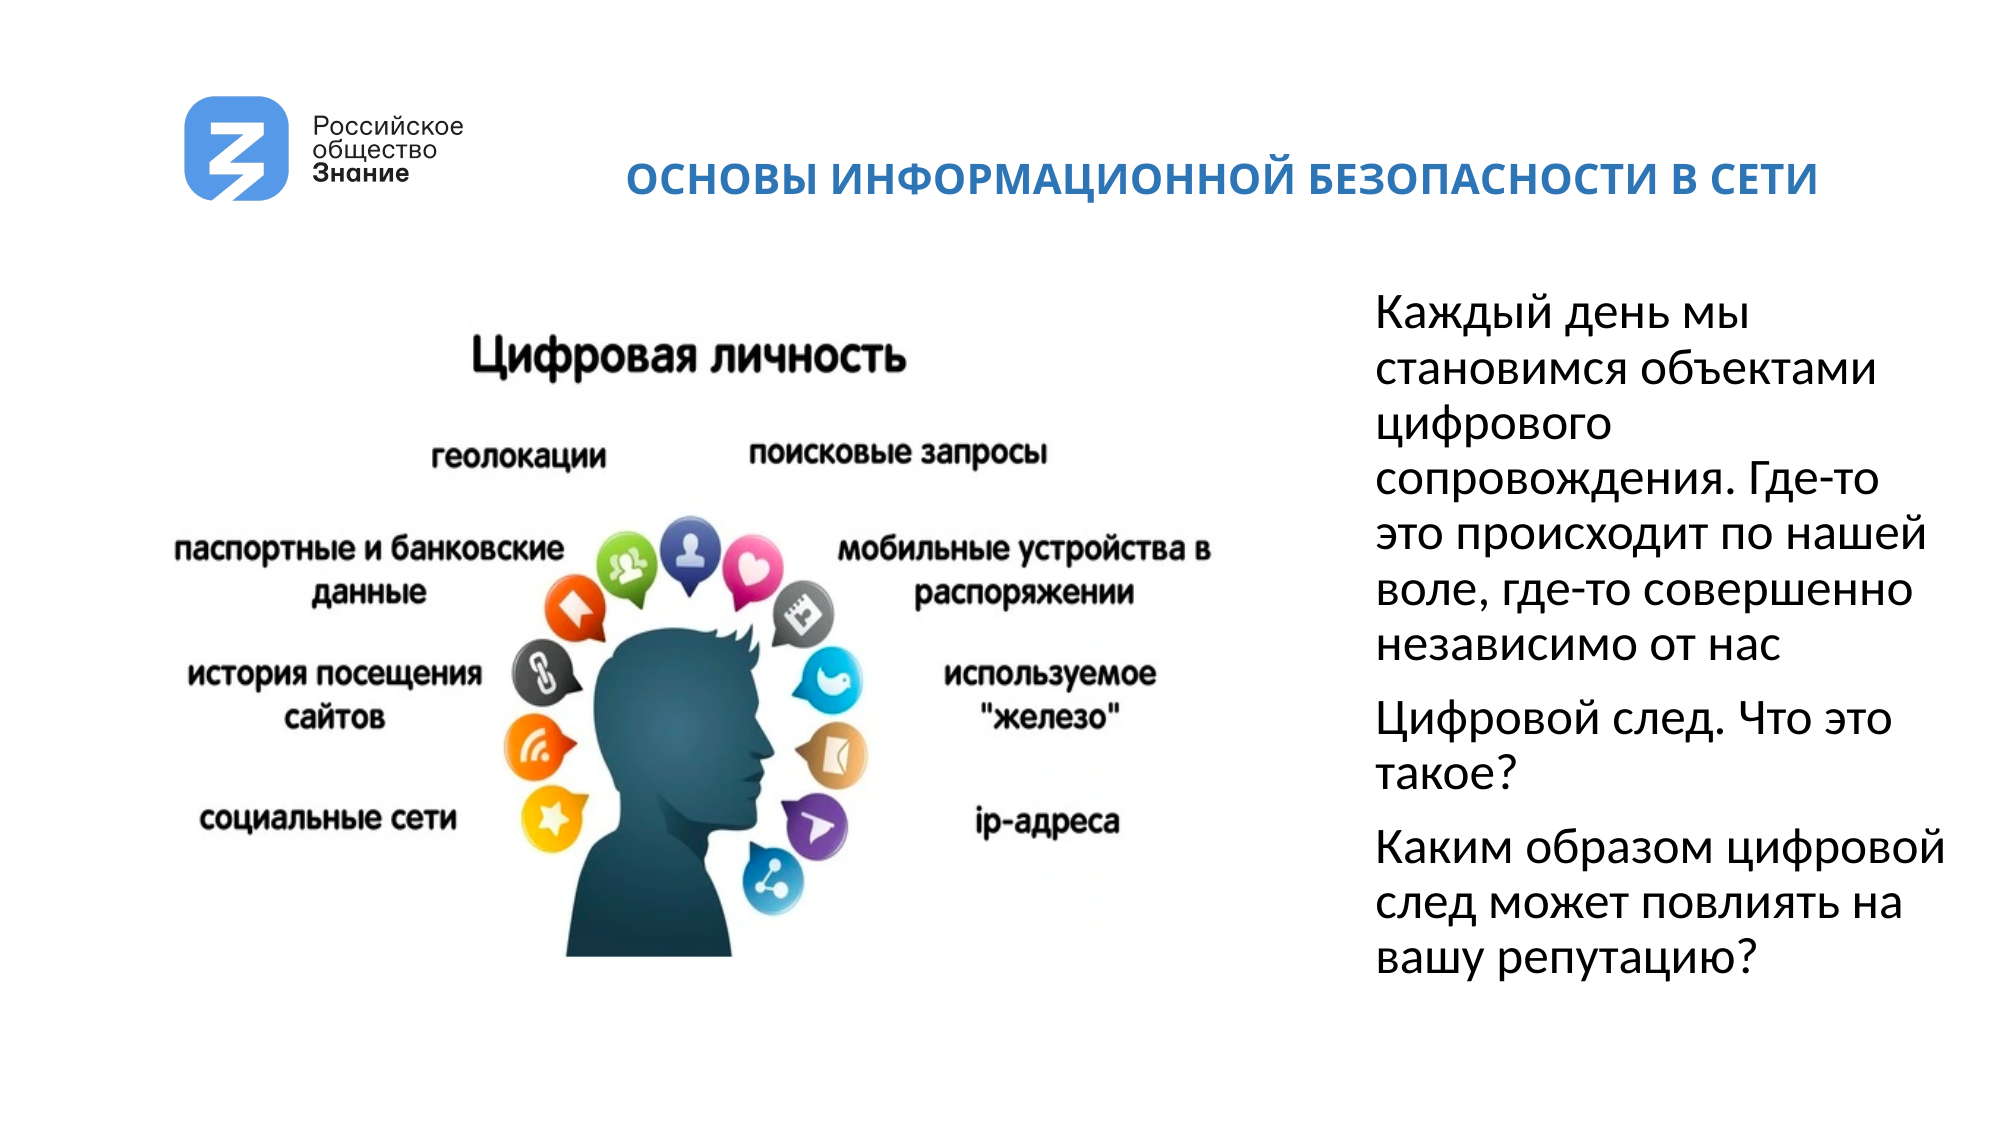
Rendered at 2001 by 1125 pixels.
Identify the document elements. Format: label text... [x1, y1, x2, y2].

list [43, 289, 1374, 983]
picture [137, 0, 510, 289]
list Каждый день мы становимся объектами цифрового сопровождения. Где-то это происходит по нашей воле, где-то совершенно независимо от нас Цифровой след. Что это такое? Каким образом цифровой след может повлиять на вашу репутацию? [1324, 277, 1964, 1013]
title ОСНОВЫ ИНФОРМАЦИОННОЙ БЕЗОПАСНОСТИ В СЕТИ [610, 134, 1863, 278]
